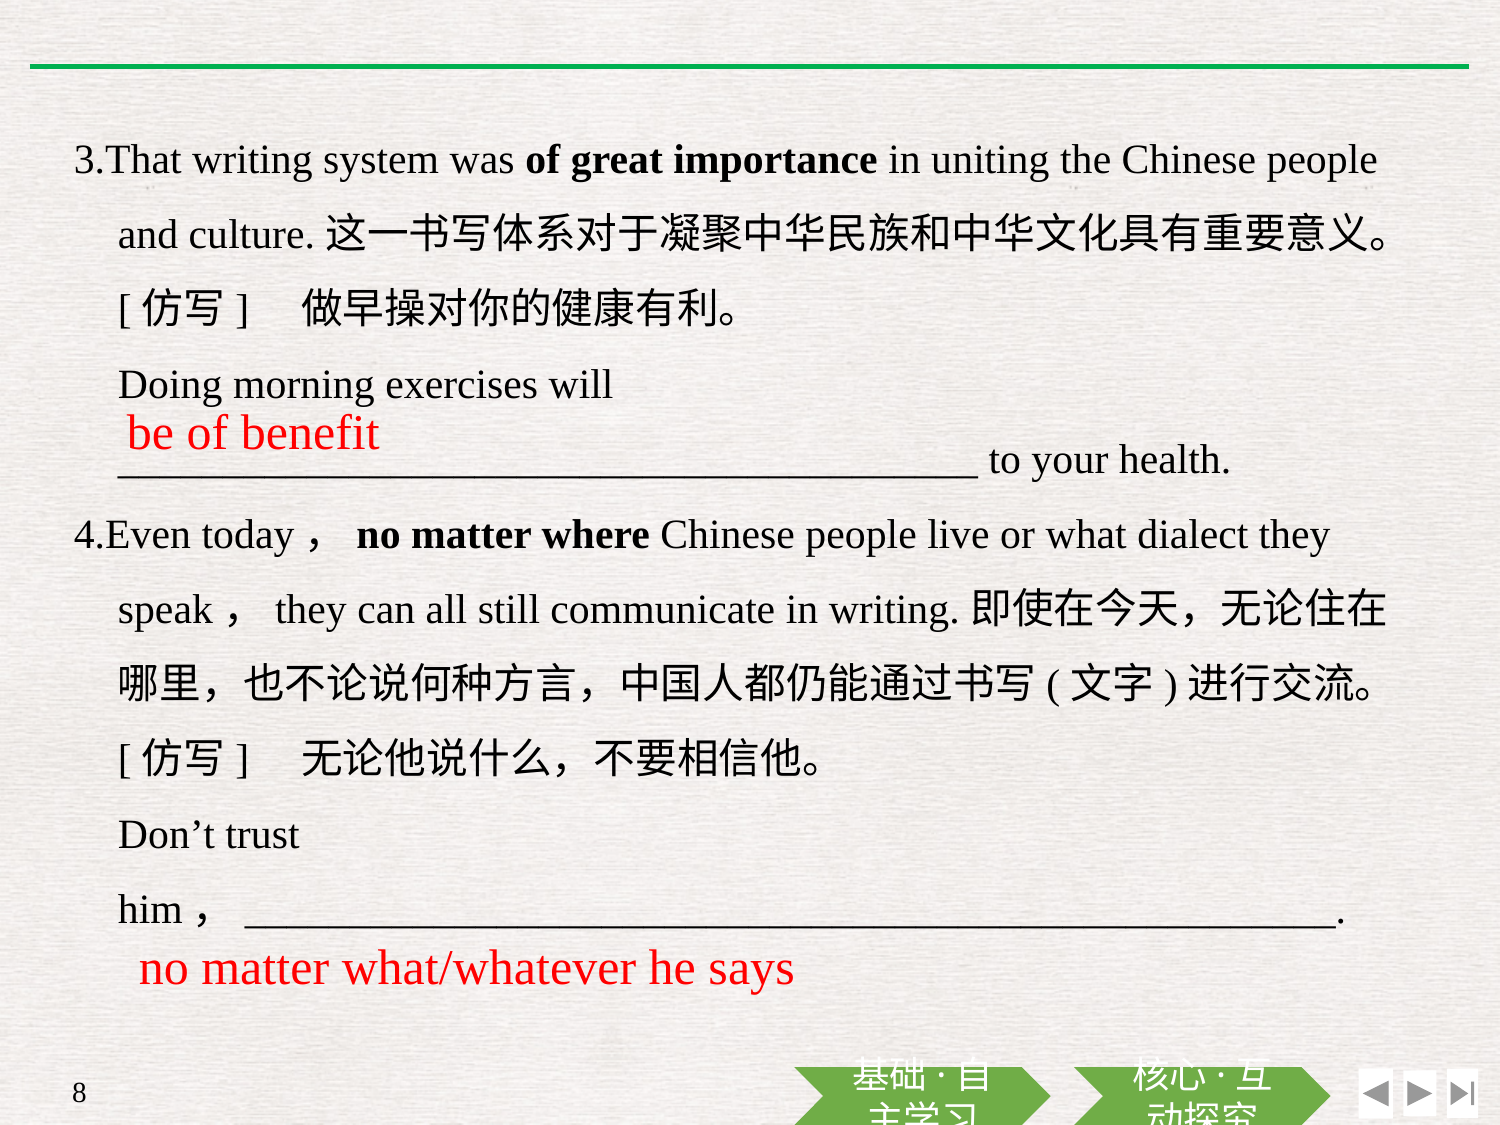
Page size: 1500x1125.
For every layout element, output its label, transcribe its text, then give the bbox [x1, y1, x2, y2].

text_box 3.That writing system was of great importance in uniting the Chinese people and culture.这一书写体系对于凝聚中华民族和中华文化具有重要意义。 [仿写] 做早操对你的健康有利。 Doing morning exercises will _________________________________________ to your health. 4.Even today，no matter where Chinese people live or what dialect they speak，they can all still communicate in writing.即使在今天，无论住在哪里，也不论说何种方言，中国人都仍能通过书写(文字)进行交流。 [仿写] 无论他说什么，不要相信他。 Don’t trust him，____________________________________________________. [58, 99, 1442, 939]
text_box be of benefit [112, 361, 1078, 467]
picture [0, 0, 1500, 1125]
text_box no matter what/whatever he says [123, 897, 1185, 1002]
